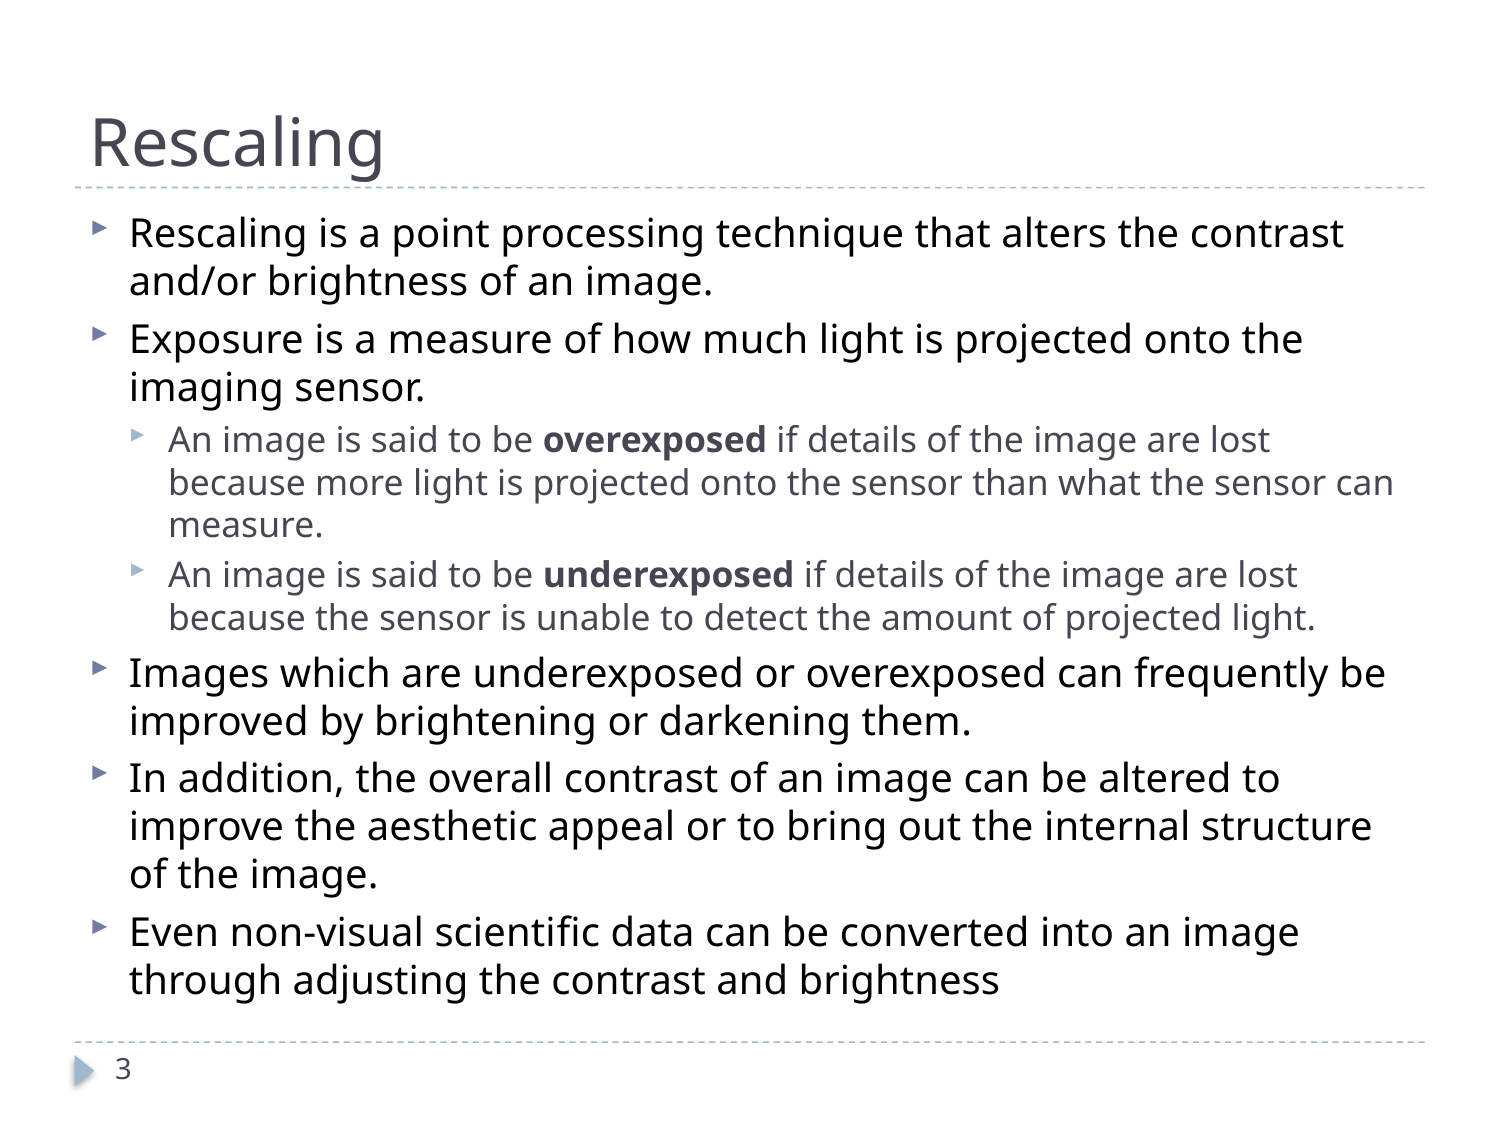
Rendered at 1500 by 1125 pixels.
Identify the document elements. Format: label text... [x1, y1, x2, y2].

list Rescaling is a point processing technique that alters the contrast and/or brightness of an image. Exposure is a measure of how much light is projected onto the imaging sensor. An image is said to be overexposed if details of the image are lost because more light is projected onto the sensor than what the sensor can measure. An image is said to be underexposed if details of the image are lost because the sensor is unable to detect the amount of projected light. Images which are underexposed or overexposed can frequently be improved by brightening or darkening them. In addition, the overall contrast of an image can be altered to improve the aesthetic appeal or to bring out the internal structure of the image. Even non-visual scientiﬁc data can be converted into an image through adjusting the contrast and brightness [75, 200, 1425, 1010]
title Rescaling [75, 24, 1425, 188]
slide_number 3 [100, 1042, 426, 1103]
